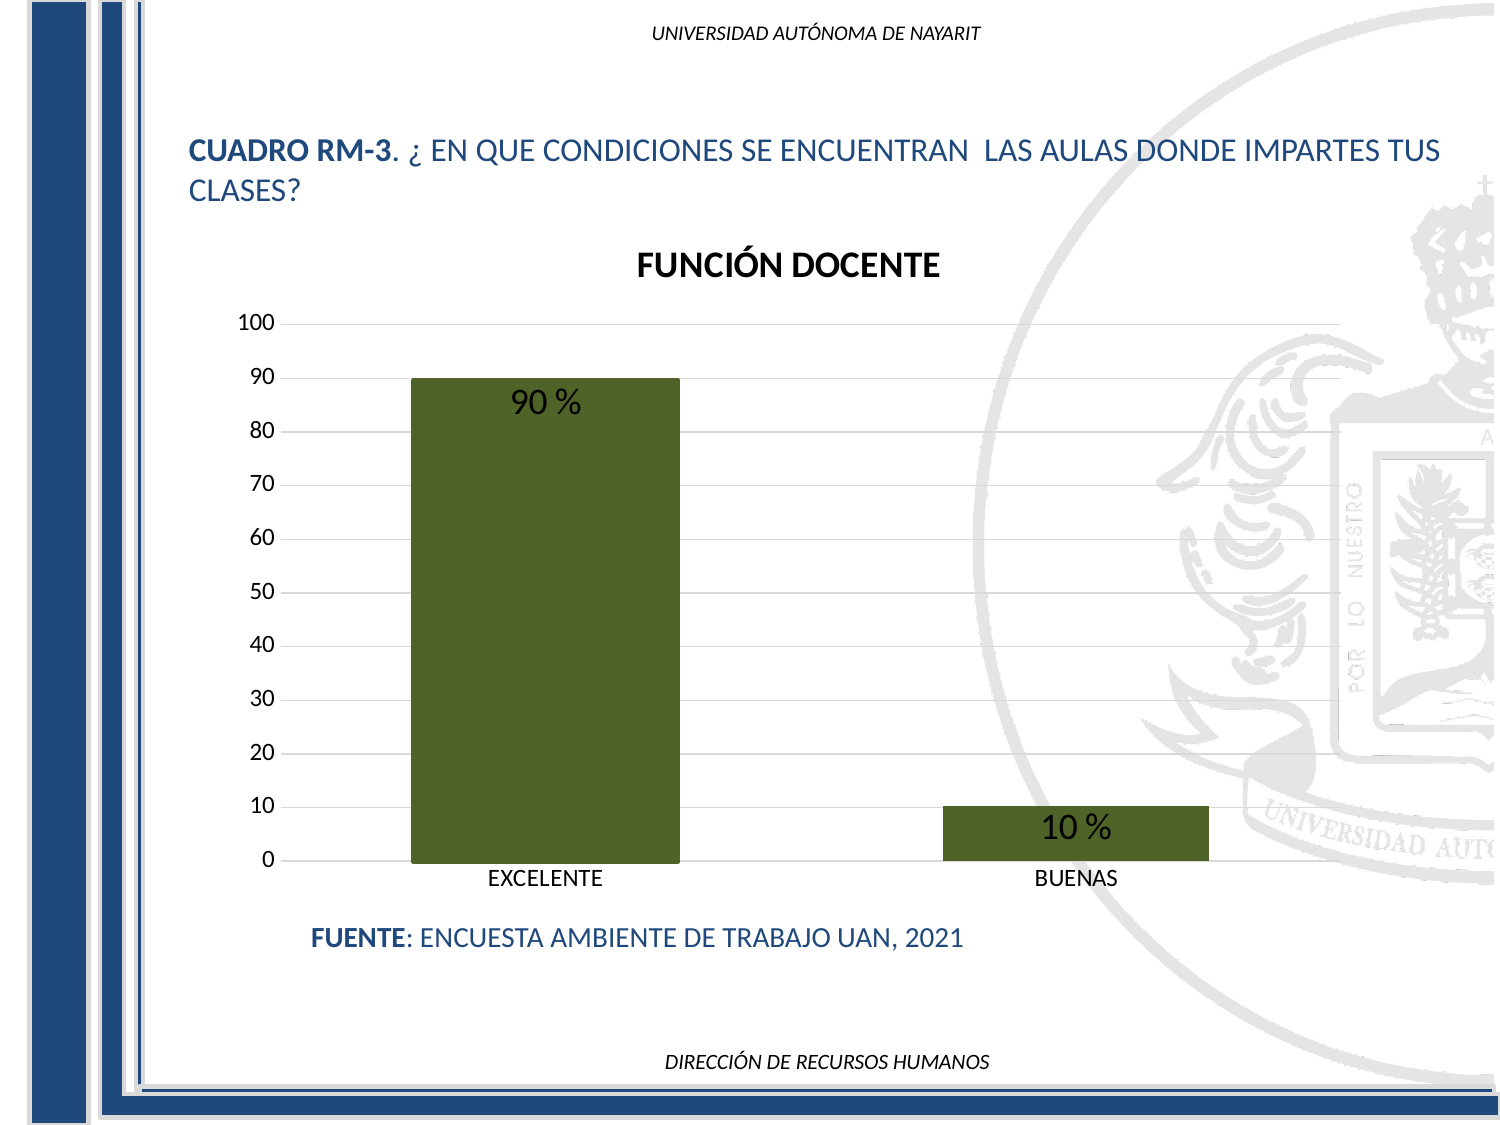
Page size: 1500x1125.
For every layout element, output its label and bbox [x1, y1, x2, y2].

text_box [29, 0, 1500, 1125]
chart [213, 216, 1365, 907]
